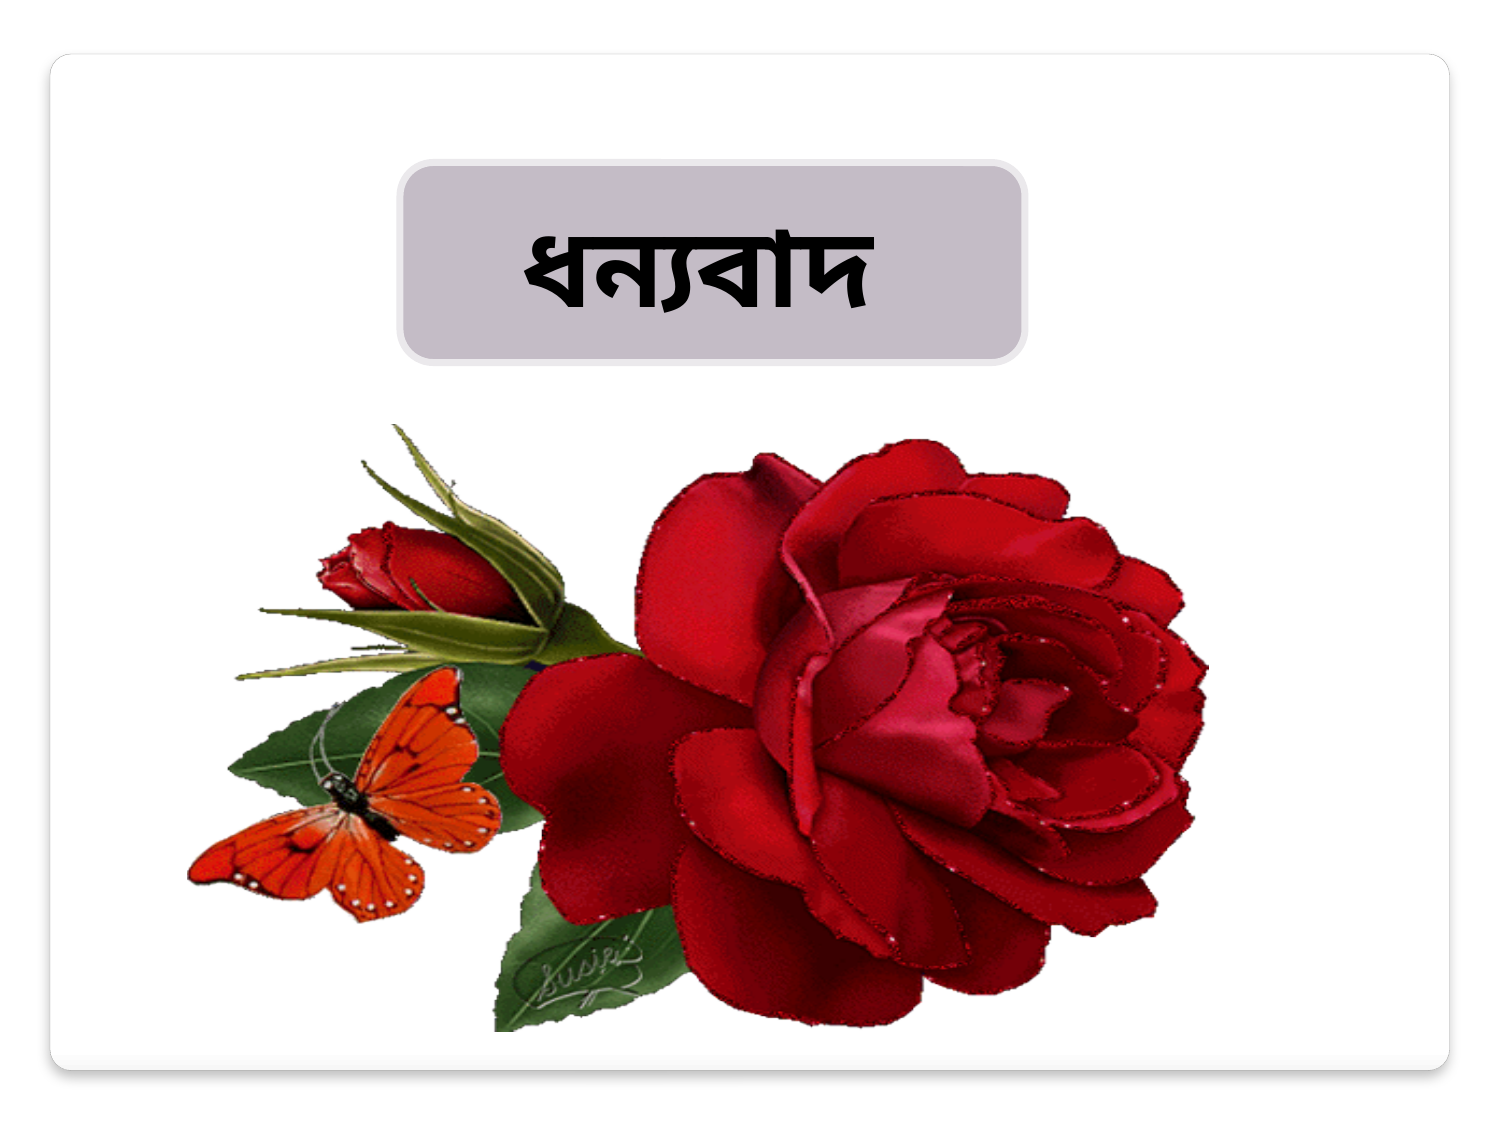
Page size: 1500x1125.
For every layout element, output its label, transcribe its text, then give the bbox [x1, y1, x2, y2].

picture [187, 424, 1209, 1033]
text_box ধন্যবাদ [396, 158, 1029, 367]
